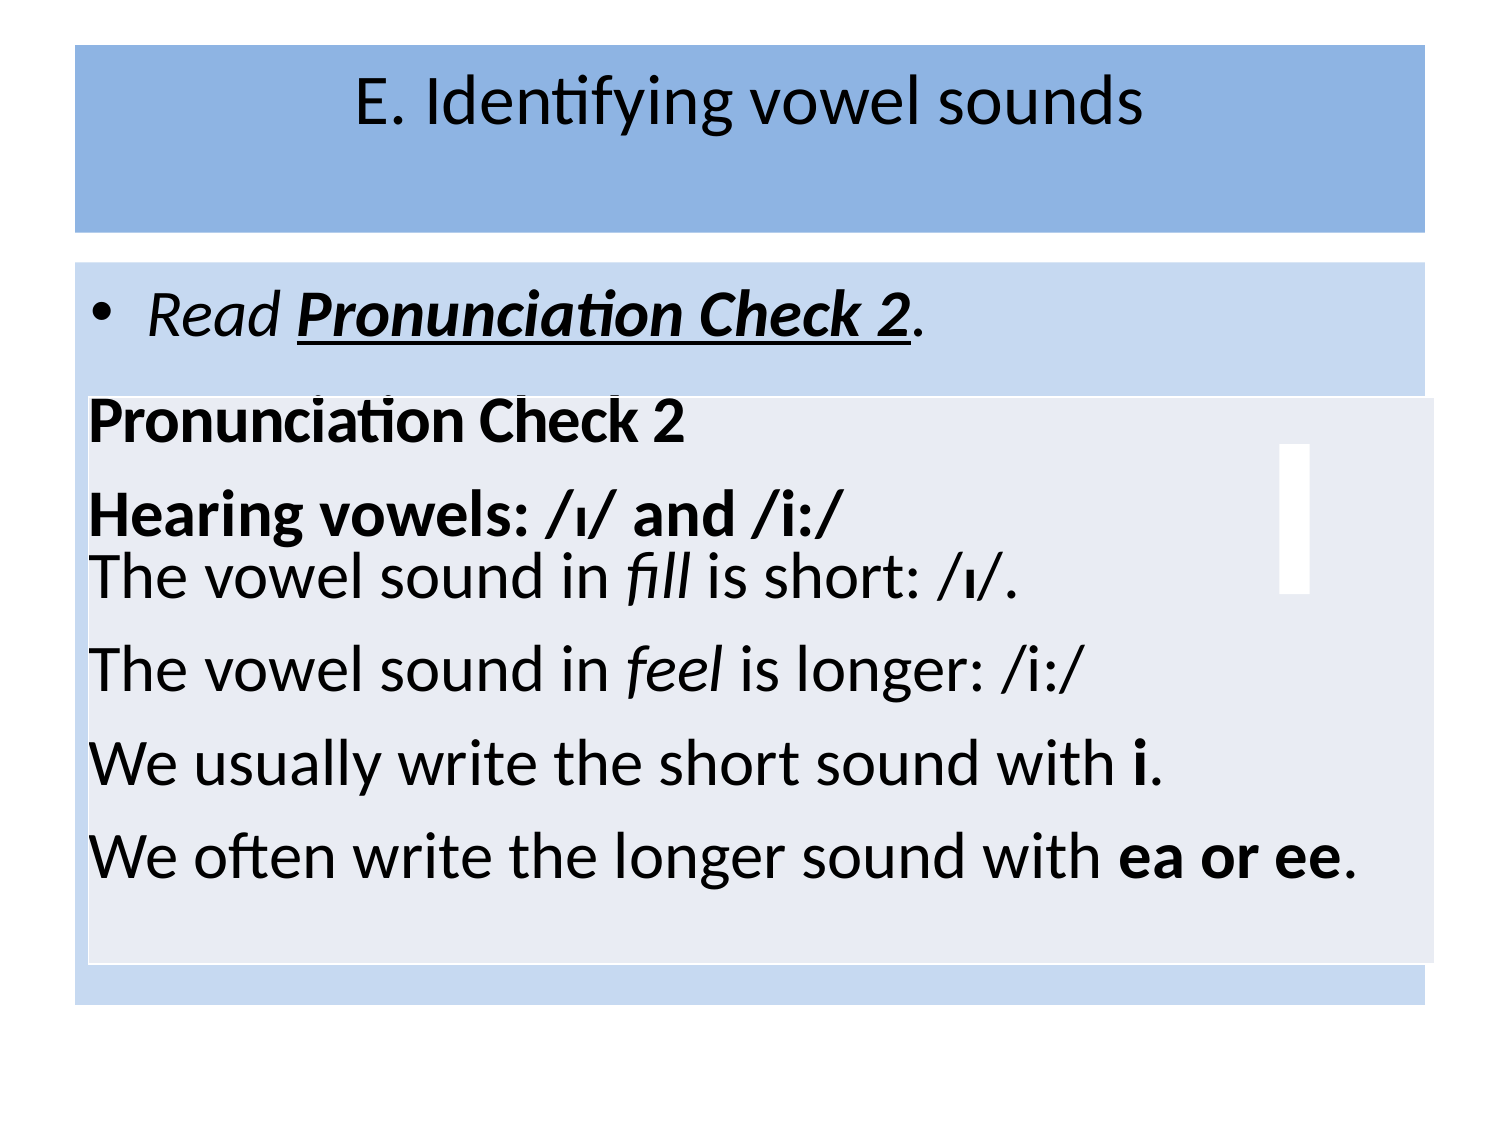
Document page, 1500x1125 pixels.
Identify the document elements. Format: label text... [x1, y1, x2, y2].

table_header Pronunciation Check 2 Hearing vowels: /ɪ/ and /i:/ The vowel sound in fill is short: /ɪ/. The vowel sound in feel is longer: /i:/ We usually write the short sound with i. We often write the longer sound with ea or ee. [89, 398, 1434, 963]
text_box [1279, 444, 1310, 595]
list Read Pronunciation Check 2. [75, 262, 1425, 1005]
title E. Identifying vowel sounds [75, 45, 1425, 233]
